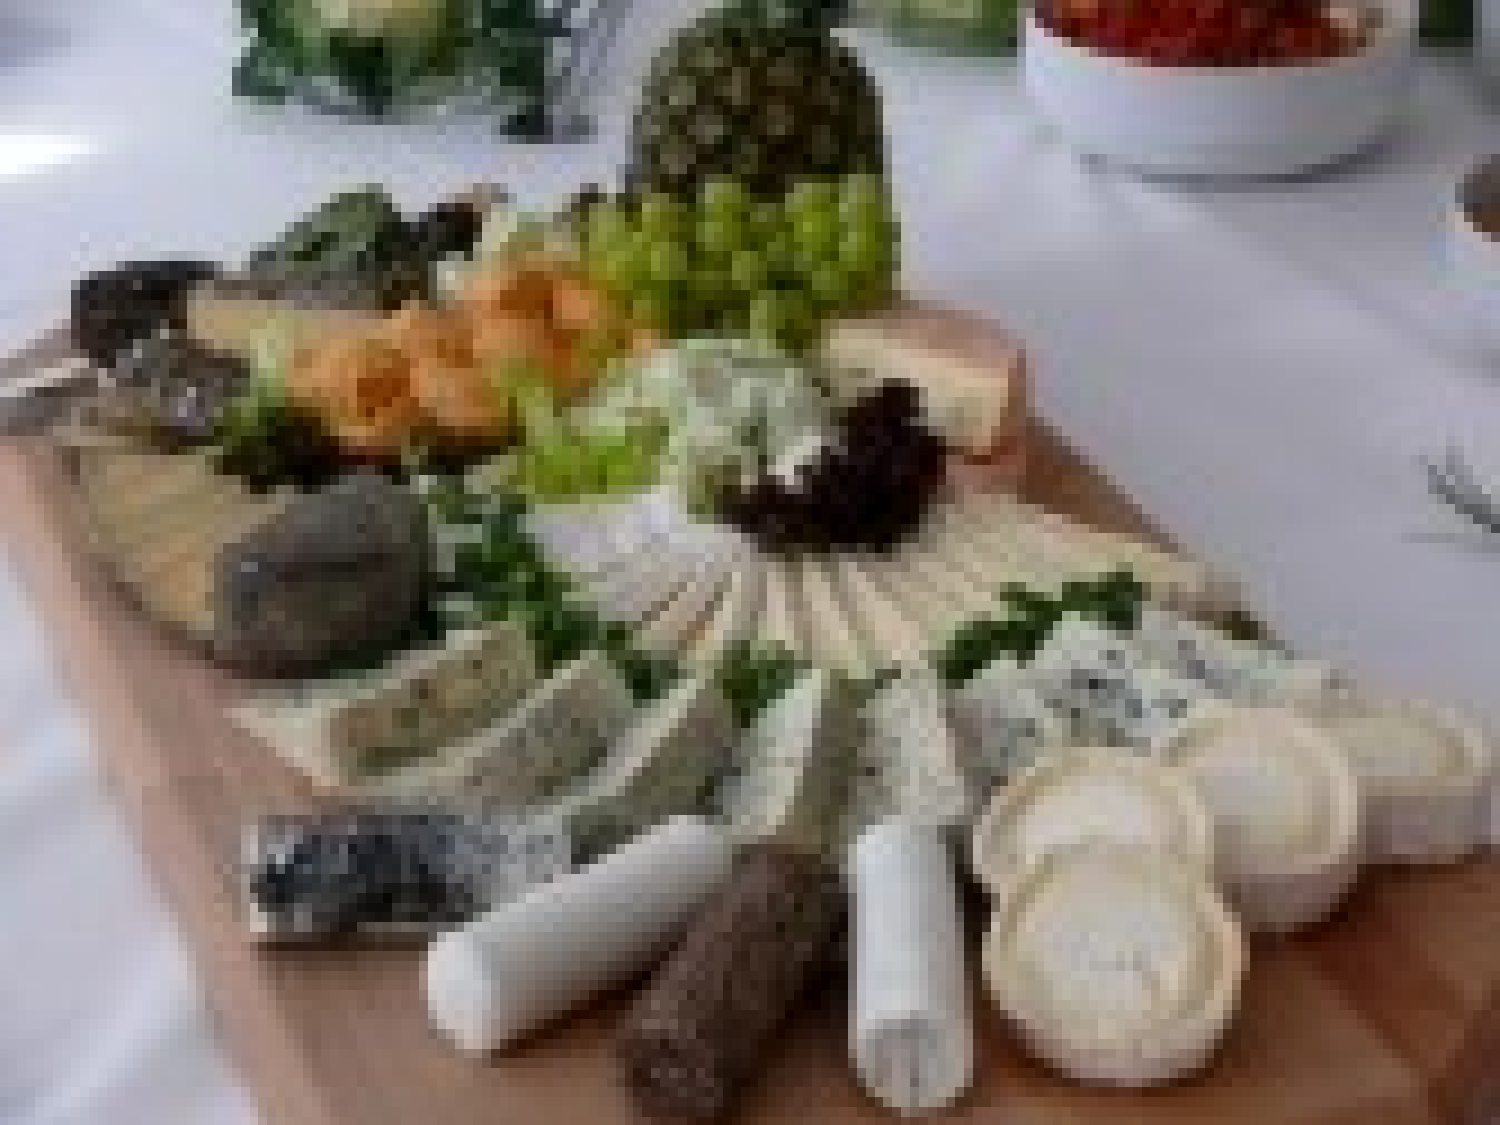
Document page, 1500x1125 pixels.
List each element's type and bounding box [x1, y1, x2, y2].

list [0, 0, 1500, 1125]
